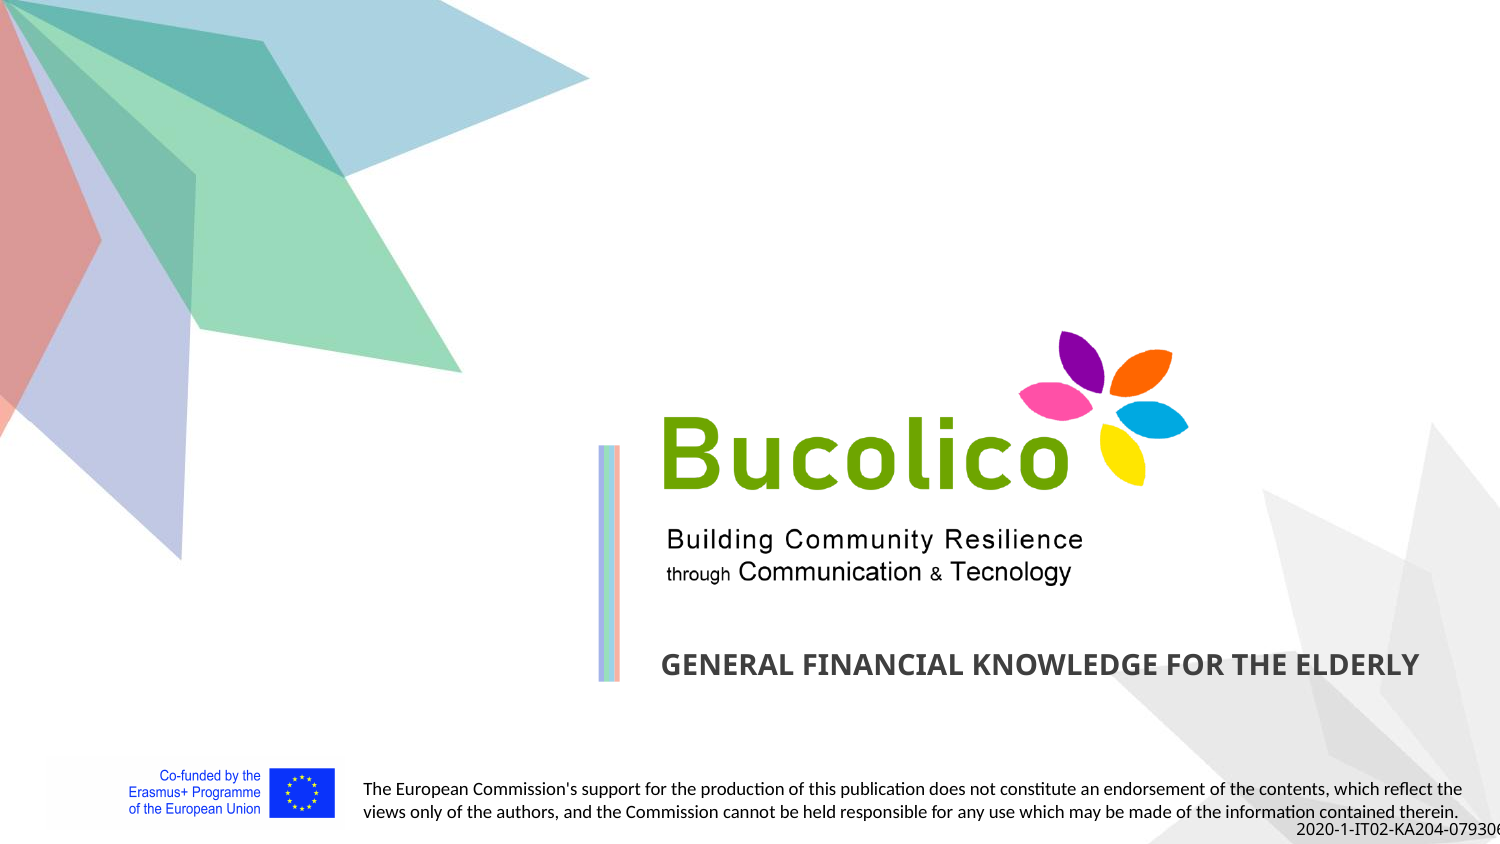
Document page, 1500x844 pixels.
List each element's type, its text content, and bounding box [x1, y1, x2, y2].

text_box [598, 445, 620, 682]
picture [0, 0, 1500, 844]
list GENERAL FINANCIAL KNOWLEDGE FOR THE ELDERLY [645, 622, 1500, 706]
text_box The European Commission's support for the production of this publication does not constitute an endorsement of the contents, which reflect the views only of the authors, and the Commission cannot be held responsible for any use which may be made of the information contained therein. [348, 769, 1486, 830]
